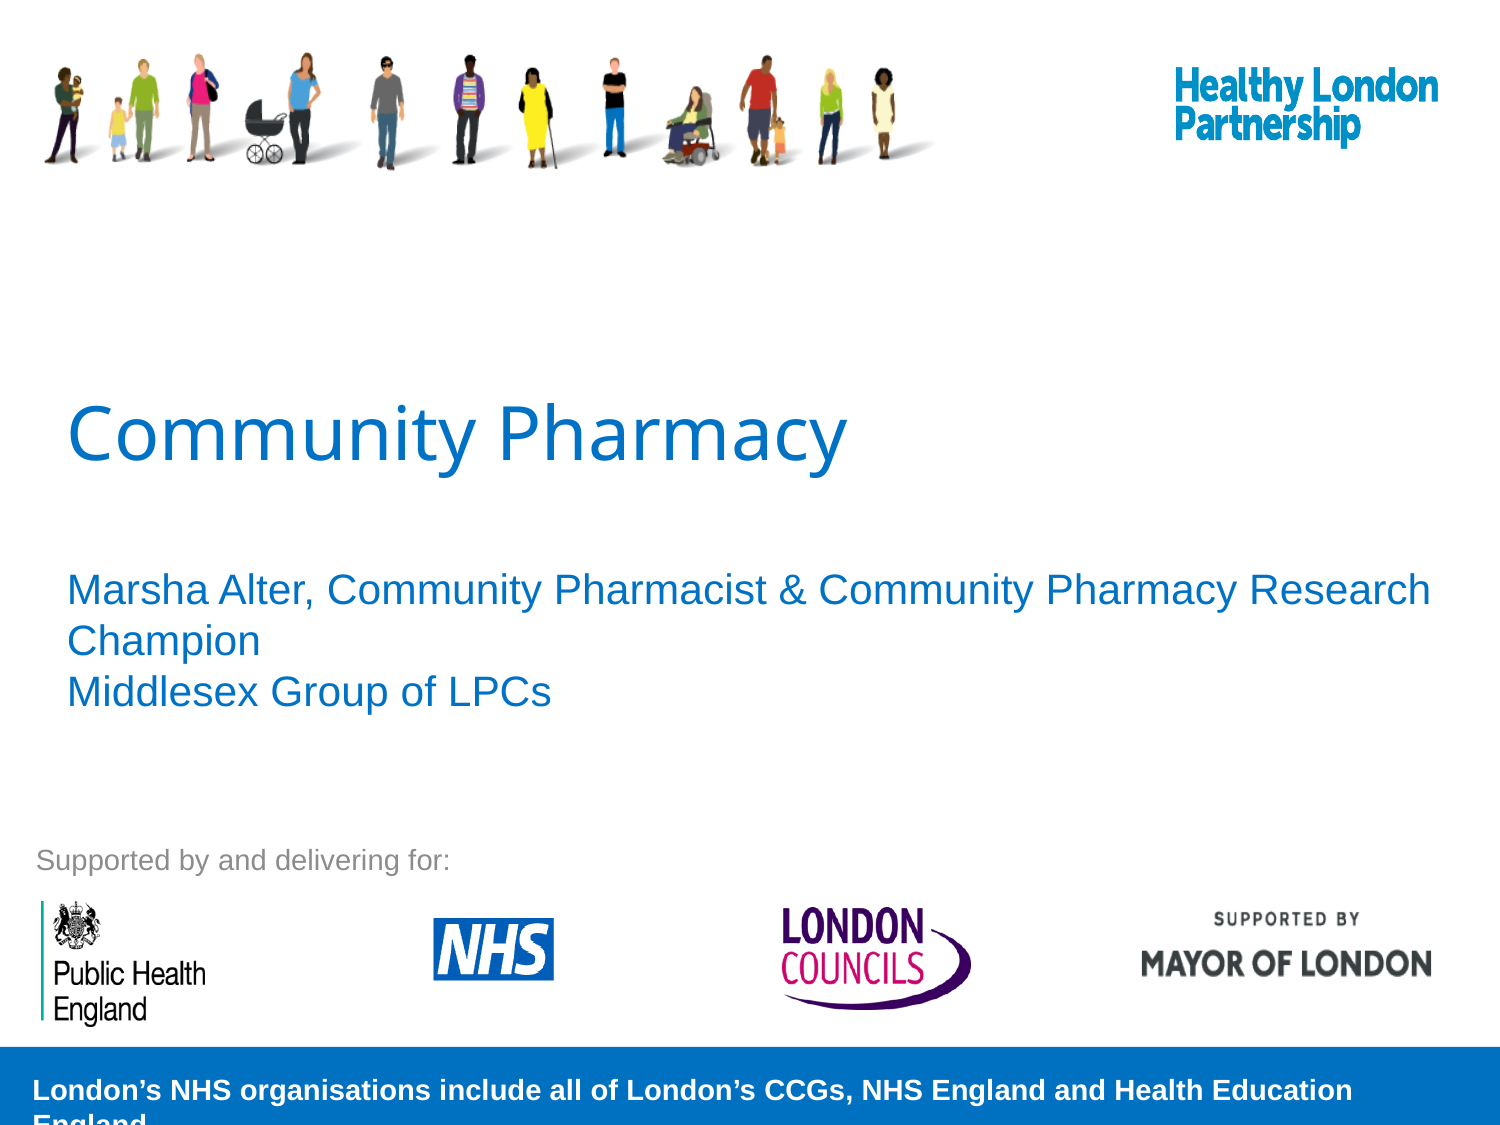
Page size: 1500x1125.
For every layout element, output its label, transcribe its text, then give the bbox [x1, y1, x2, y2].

picture [1348, 122, 1354, 132]
picture [1175, 66, 1447, 149]
title Community Pharmacy [66, 385, 1419, 562]
picture [431, 918, 555, 988]
picture [5, 0, 939, 247]
picture [782, 907, 971, 1010]
picture [1183, 114, 1188, 122]
picture [1208, 91, 1219, 96]
list Marsha Alter, Community Pharmacist & Community Pharmacy Research Champion Middlesex Group of LPCs [66, 562, 1459, 716]
picture [1133, 901, 1443, 1010]
picture [41, 901, 205, 1027]
